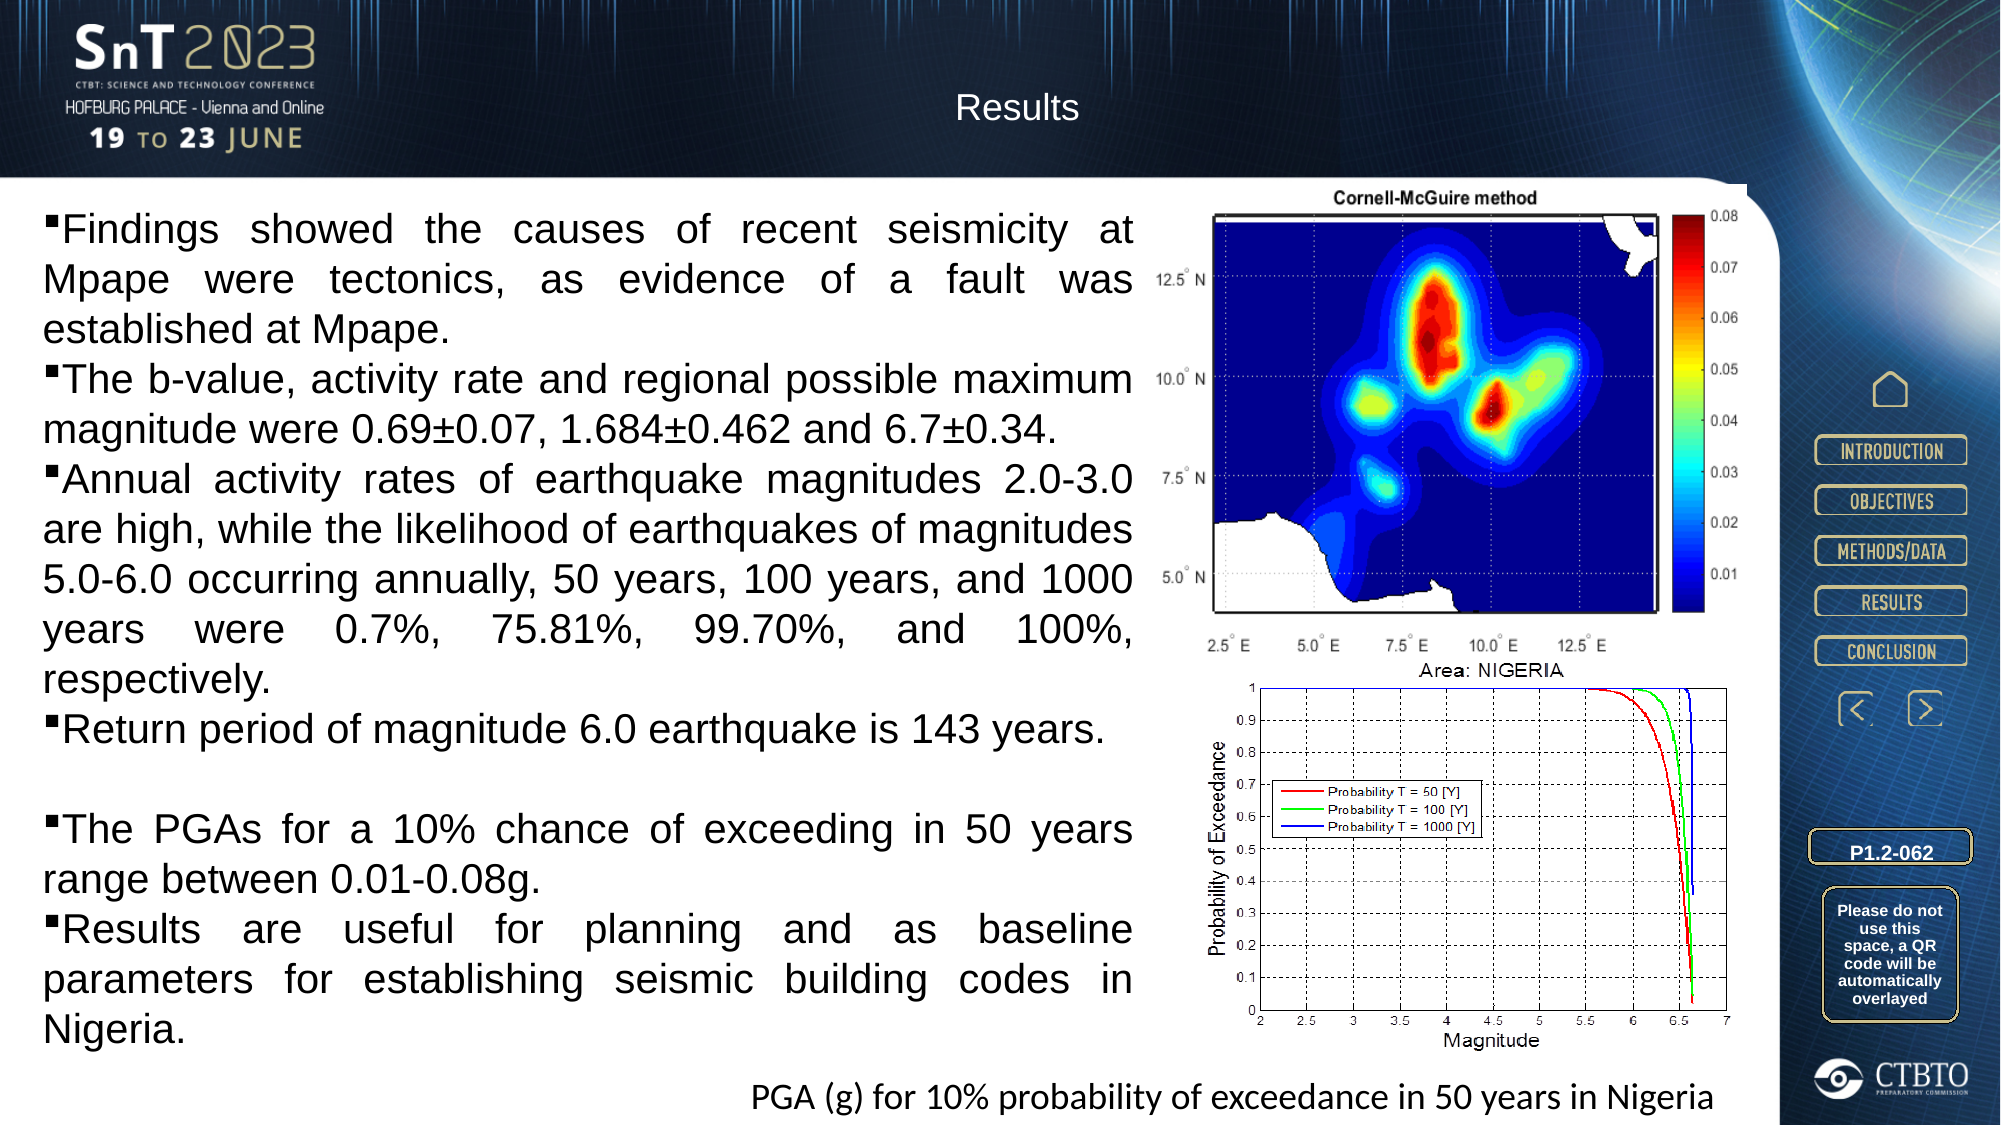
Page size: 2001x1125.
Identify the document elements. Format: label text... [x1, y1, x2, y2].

text_box P1.2-062 [1824, 834, 1959, 873]
text_box Please do not use this space, a QR code will be automatically overlayed [1821, 894, 1959, 1017]
text_box [1824, 827, 1960, 866]
picture [0, 0, 2001, 1125]
text_box PGA (g) for 10% probability of exceedance in 50 years in Nigeria [736, 1064, 1807, 1125]
text_box Results [359, 43, 1676, 136]
text_box Findings showed the causes of recent seismicity at Mpape were tectonics, as evidence of a fault was established at Mpape. The b-value, activity rate and regional possible maximum magnitude were 0.69±0.07, 1.684±0.462 and 6.7±0.34. Annual activity rates of earthquake magnitudes 2.0-3.0 are high, while the likelihood of earthquakes of magnitudes 5.0-6.0 occurring annually, 50 years, 100 years, and 1000 years were 0.7%, 75.81%, 99.70%, and 100%, respectively. Return period of magnitude 6.0 earthquake is 143 years. The PGAs for a 10% chance of exceeding in 50 years range between 0.01-0.08g. Results are useful for planning and as baseline parameters for establishing seismic building codes in Nigeria. [27, 193, 1150, 1125]
